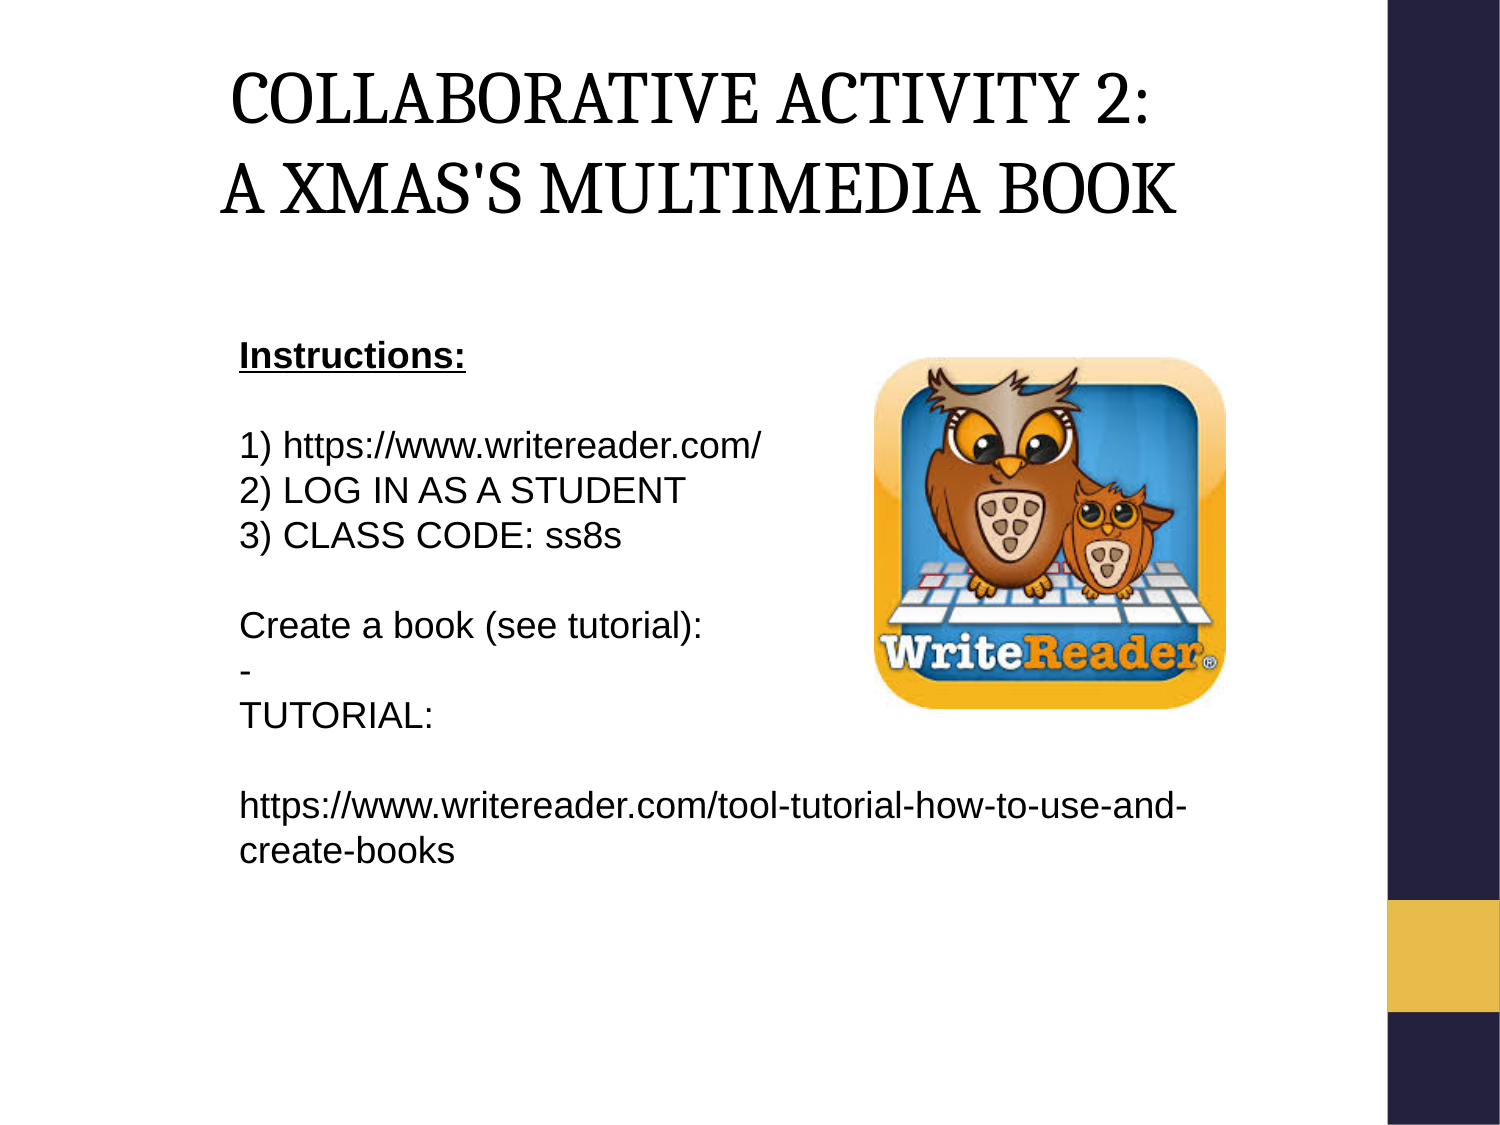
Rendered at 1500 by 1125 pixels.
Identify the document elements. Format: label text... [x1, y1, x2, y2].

text_box Instructions: 1) https://www.writereader.com/ 2) LOG IN AS A STUDENT 3) CLASS CODE: ss8s Create a book (see tutorial): - TUTORIAL: https://www.writereader.com/tool-tutorial-how-to-use-and-create-books [224, 323, 1311, 1125]
text_box COLLABORATIVE ACTIVITY 2: A XMAS'S MULTIMEDIA BOOK [75, 45, 1325, 233]
picture [873, 356, 1226, 709]
